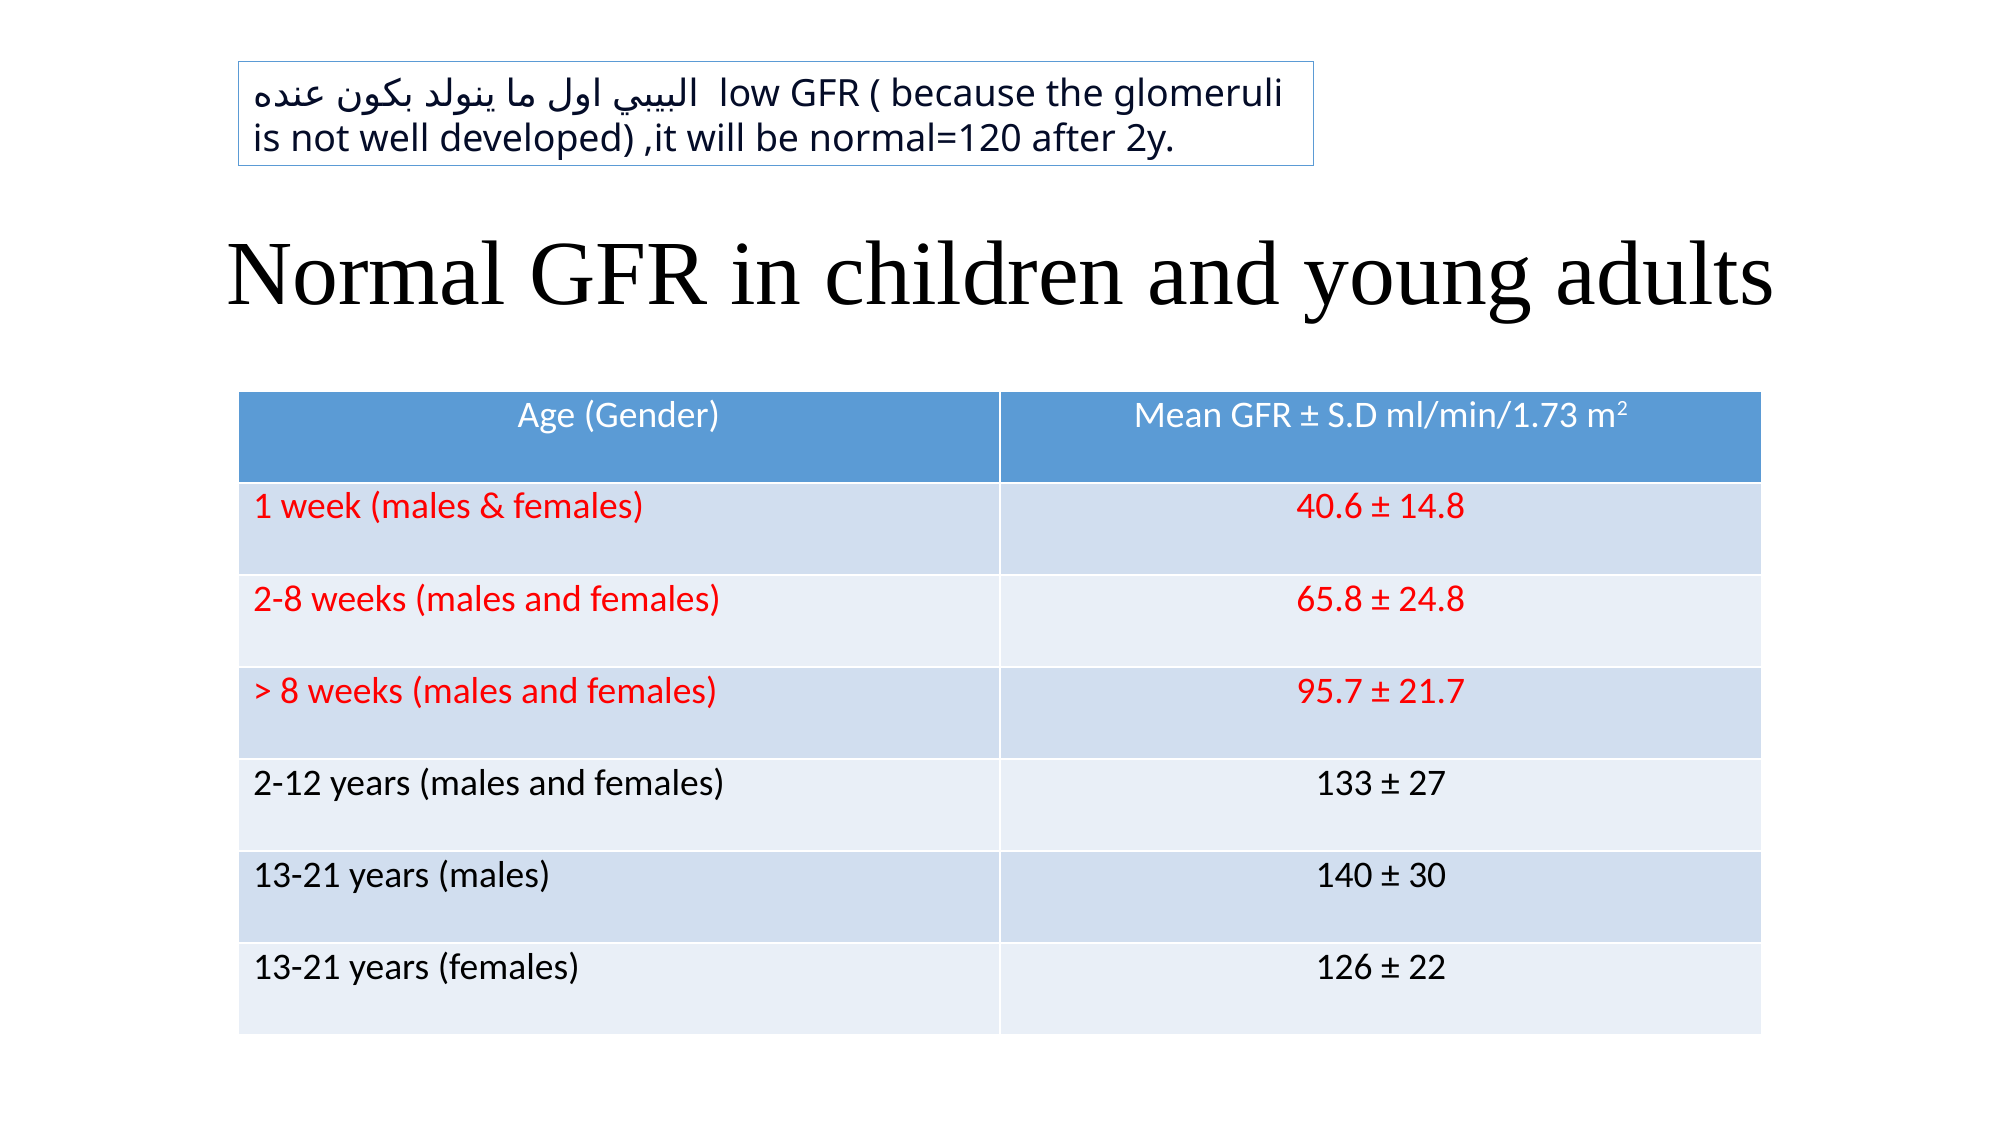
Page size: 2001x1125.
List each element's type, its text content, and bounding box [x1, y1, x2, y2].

table_cell 126 ± 22 [1001, 944, 1761, 1034]
table_cell 133 ± 27 [1001, 760, 1761, 850]
table_header Age (Gender) [239, 392, 999, 482]
table_cell 1 week (males & females) [239, 484, 999, 574]
table_header Mean GFR ± S.D ml/min/1.73 m2 [1001, 392, 1761, 482]
table_cell 140 ± 30 [1001, 852, 1761, 942]
table_cell 40.6 ± 14.8 [1001, 484, 1761, 574]
table_cell > 8 weeks (males and females) [239, 668, 999, 758]
table_cell 65.8 ± 24.8 [1001, 576, 1761, 666]
table_cell 13-21 years (males) [239, 852, 999, 942]
title Normal GFR in children and young adults [211, 133, 1808, 417]
table_cell 2-8 weeks (males and females) [239, 576, 999, 666]
table_cell 95.7 ± 21.7 [1001, 668, 1761, 758]
table_cell 2-12 years (males and females) [239, 760, 999, 850]
table_cell 13-21 years (females) [239, 944, 999, 1034]
text_box البيبي اول ما ينولد بكون عنده low GFR ( because the glomeruli is not well developed) ,it will be normal=120 after 2y. [238, 61, 1314, 166]
